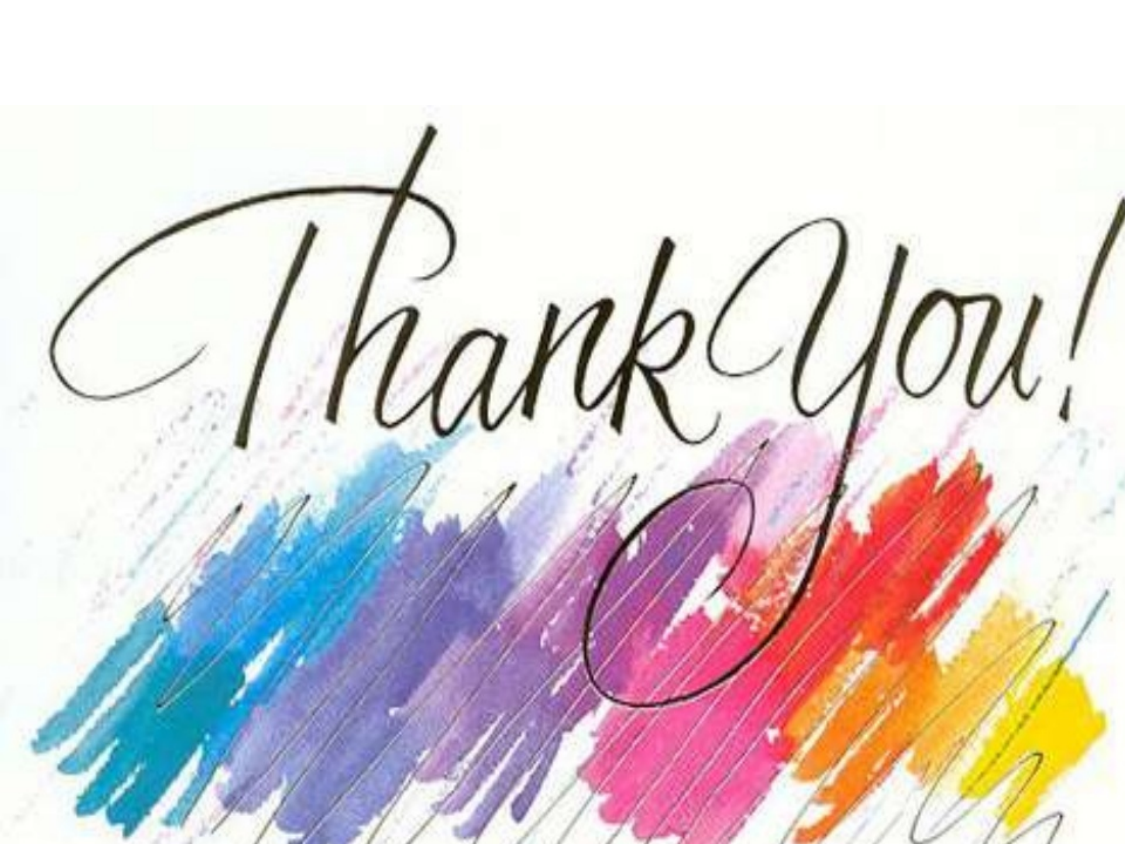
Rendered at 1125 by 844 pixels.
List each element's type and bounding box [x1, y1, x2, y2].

picture [0, 105, 1125, 844]
